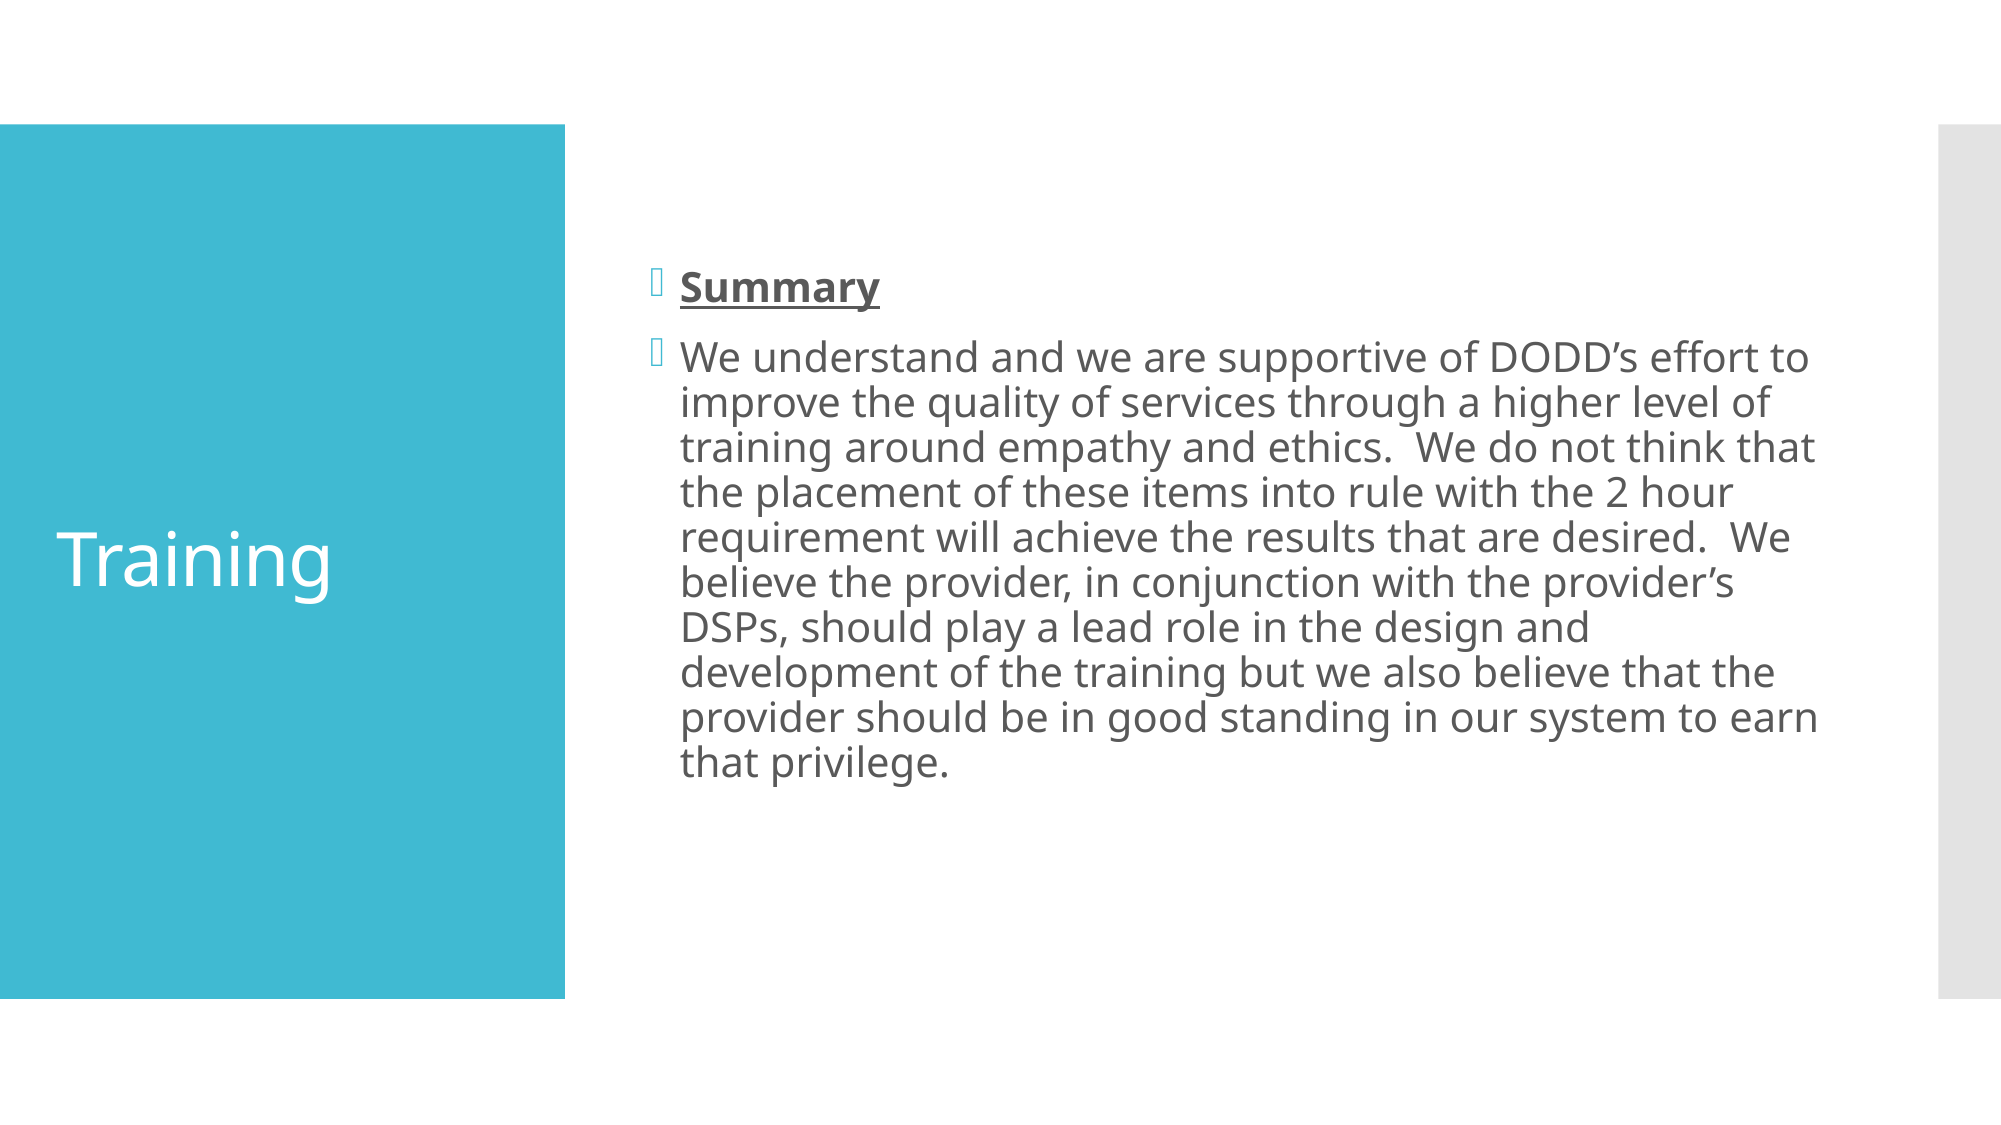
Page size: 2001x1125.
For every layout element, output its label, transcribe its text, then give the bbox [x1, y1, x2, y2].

list Summary We understand and we are supportive of DODD’s effort to improve the quality of services through a higher level of training around empathy and ethics. We do not think that the placement of these items into rule with the 2 hour requirement will achieve the results that are desired. We believe the provider, in conjunction with the provider’s DSPs, should play a lead role in the design and development of the training but we also believe that the provider should be in good standing in our system to earn that privilege. [634, 141, 1835, 982]
title Training [41, 184, 525, 940]
